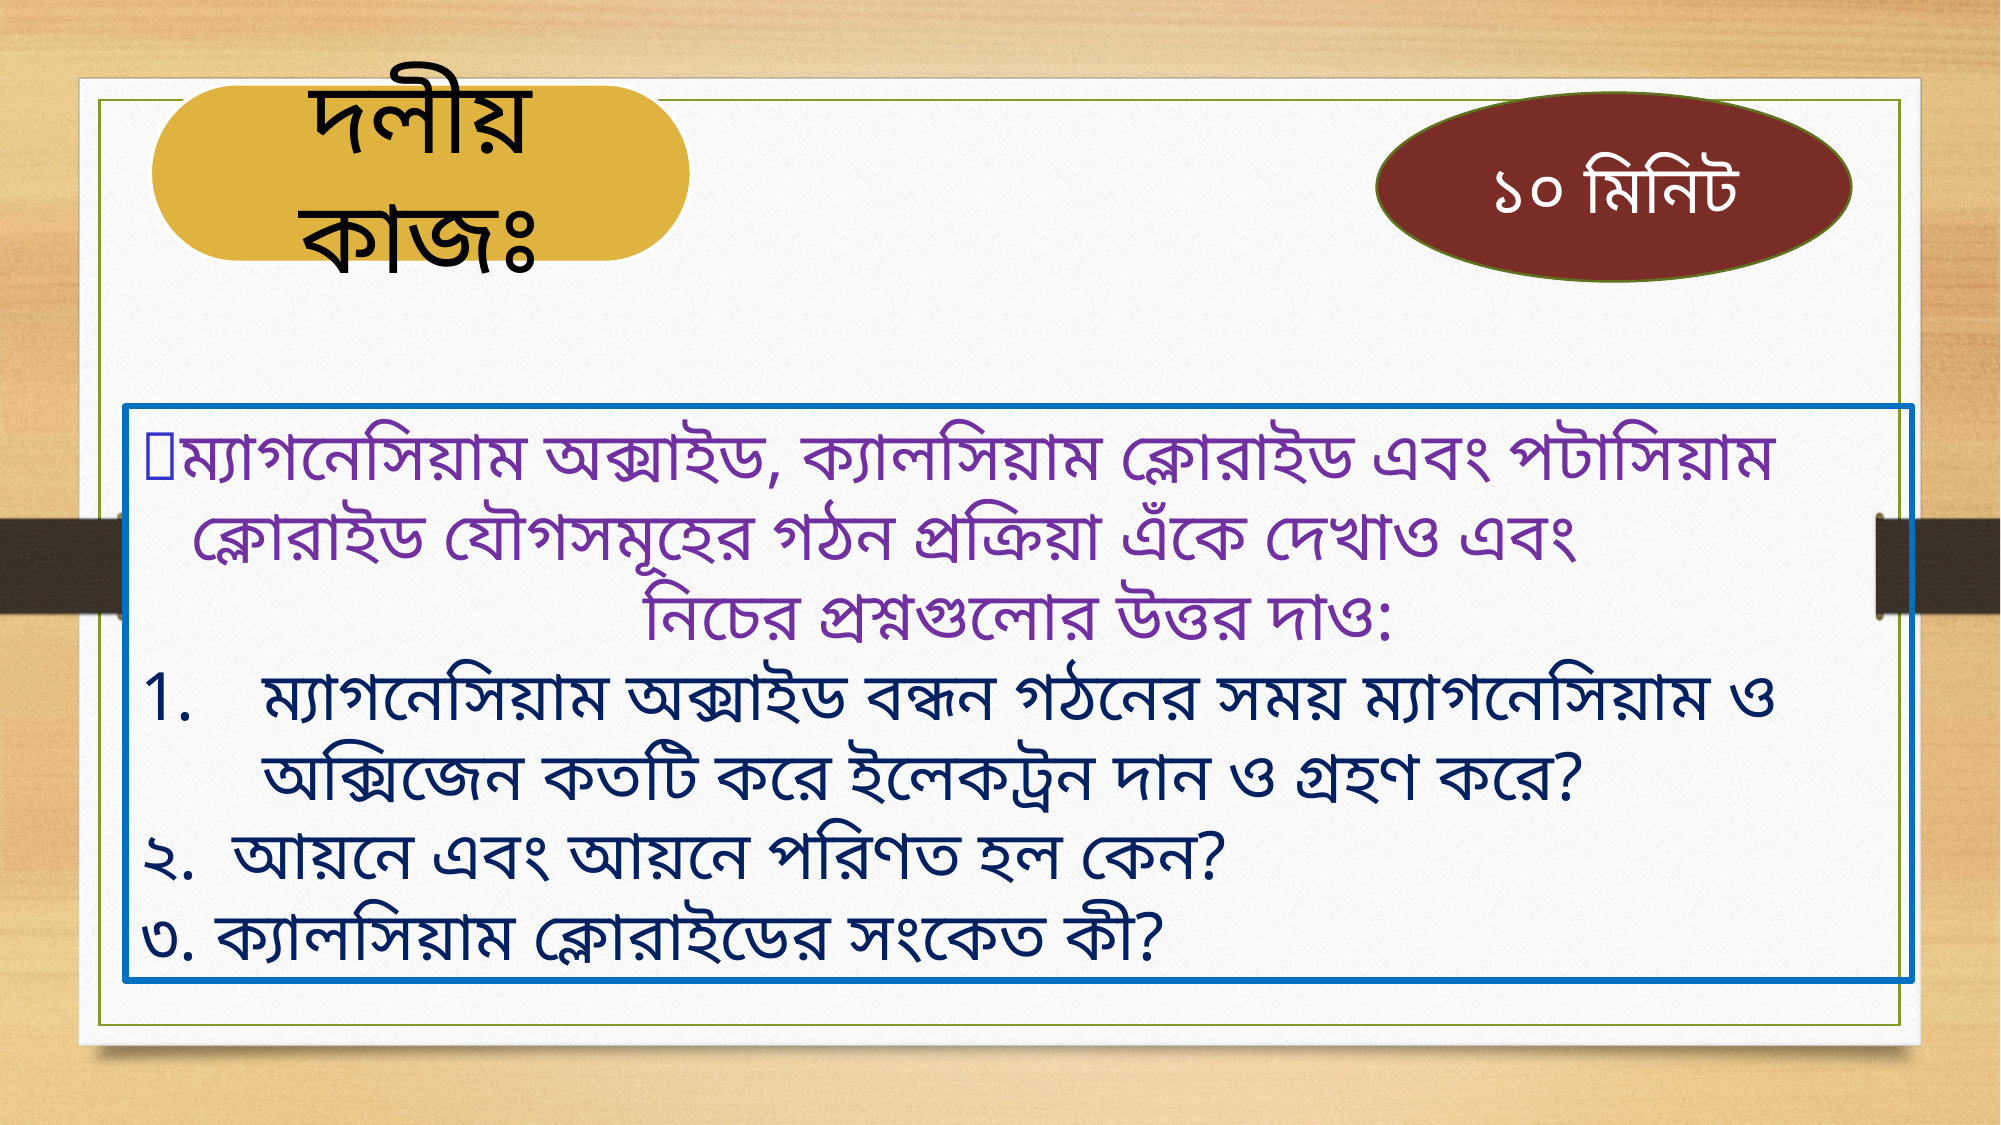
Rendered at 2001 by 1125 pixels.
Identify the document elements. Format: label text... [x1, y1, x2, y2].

picture [0, 0, 2001, 1125]
text_box ১০ মিনিট [1375, 91, 1853, 283]
text_box দলীয় কাজঃ [147, 81, 694, 265]
